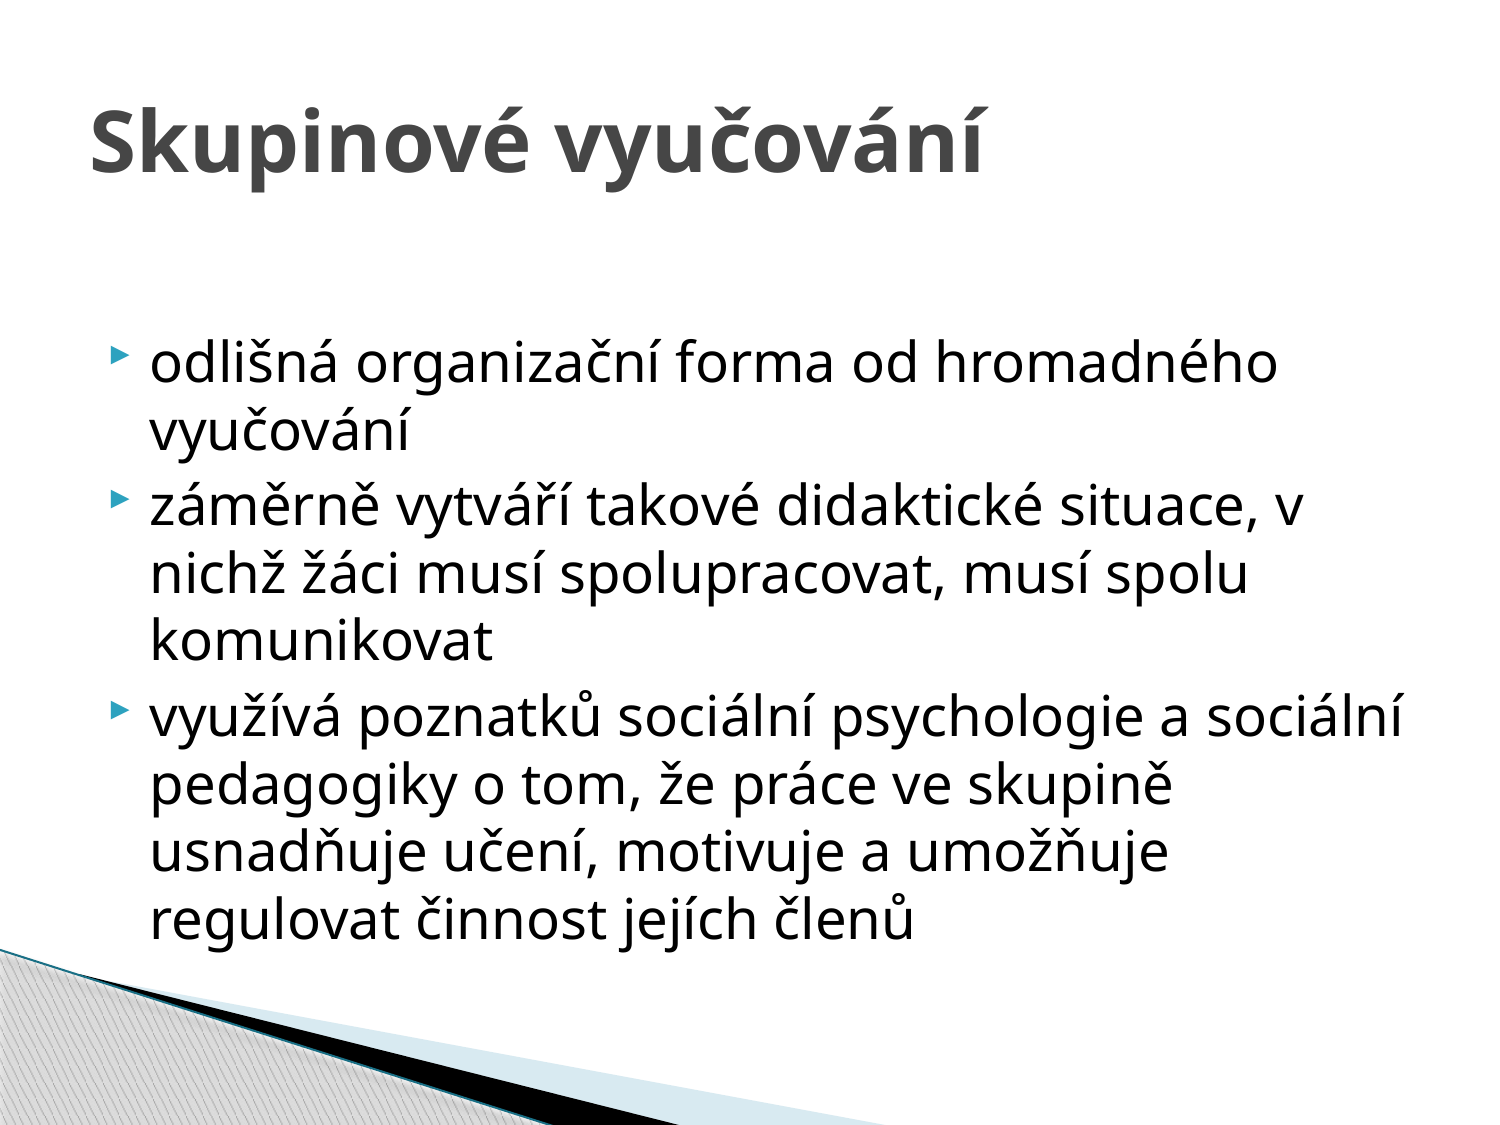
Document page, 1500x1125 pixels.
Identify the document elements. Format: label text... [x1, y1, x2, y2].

list odlišná organizační forma od hromadného vyučování záměrně vytváří takové didaktické situace, v nichž žáci musí spolupracovat, musí spolu komunikovat využívá poznatků sociální psychologie a sociální pedagogiky o tom, že práce ve skupině usnadňuje učení, motivuje a umožňuje regulovat činnost jejích členů [75, 243, 1425, 986]
title Skupinové vyučování [75, 45, 1425, 233]
